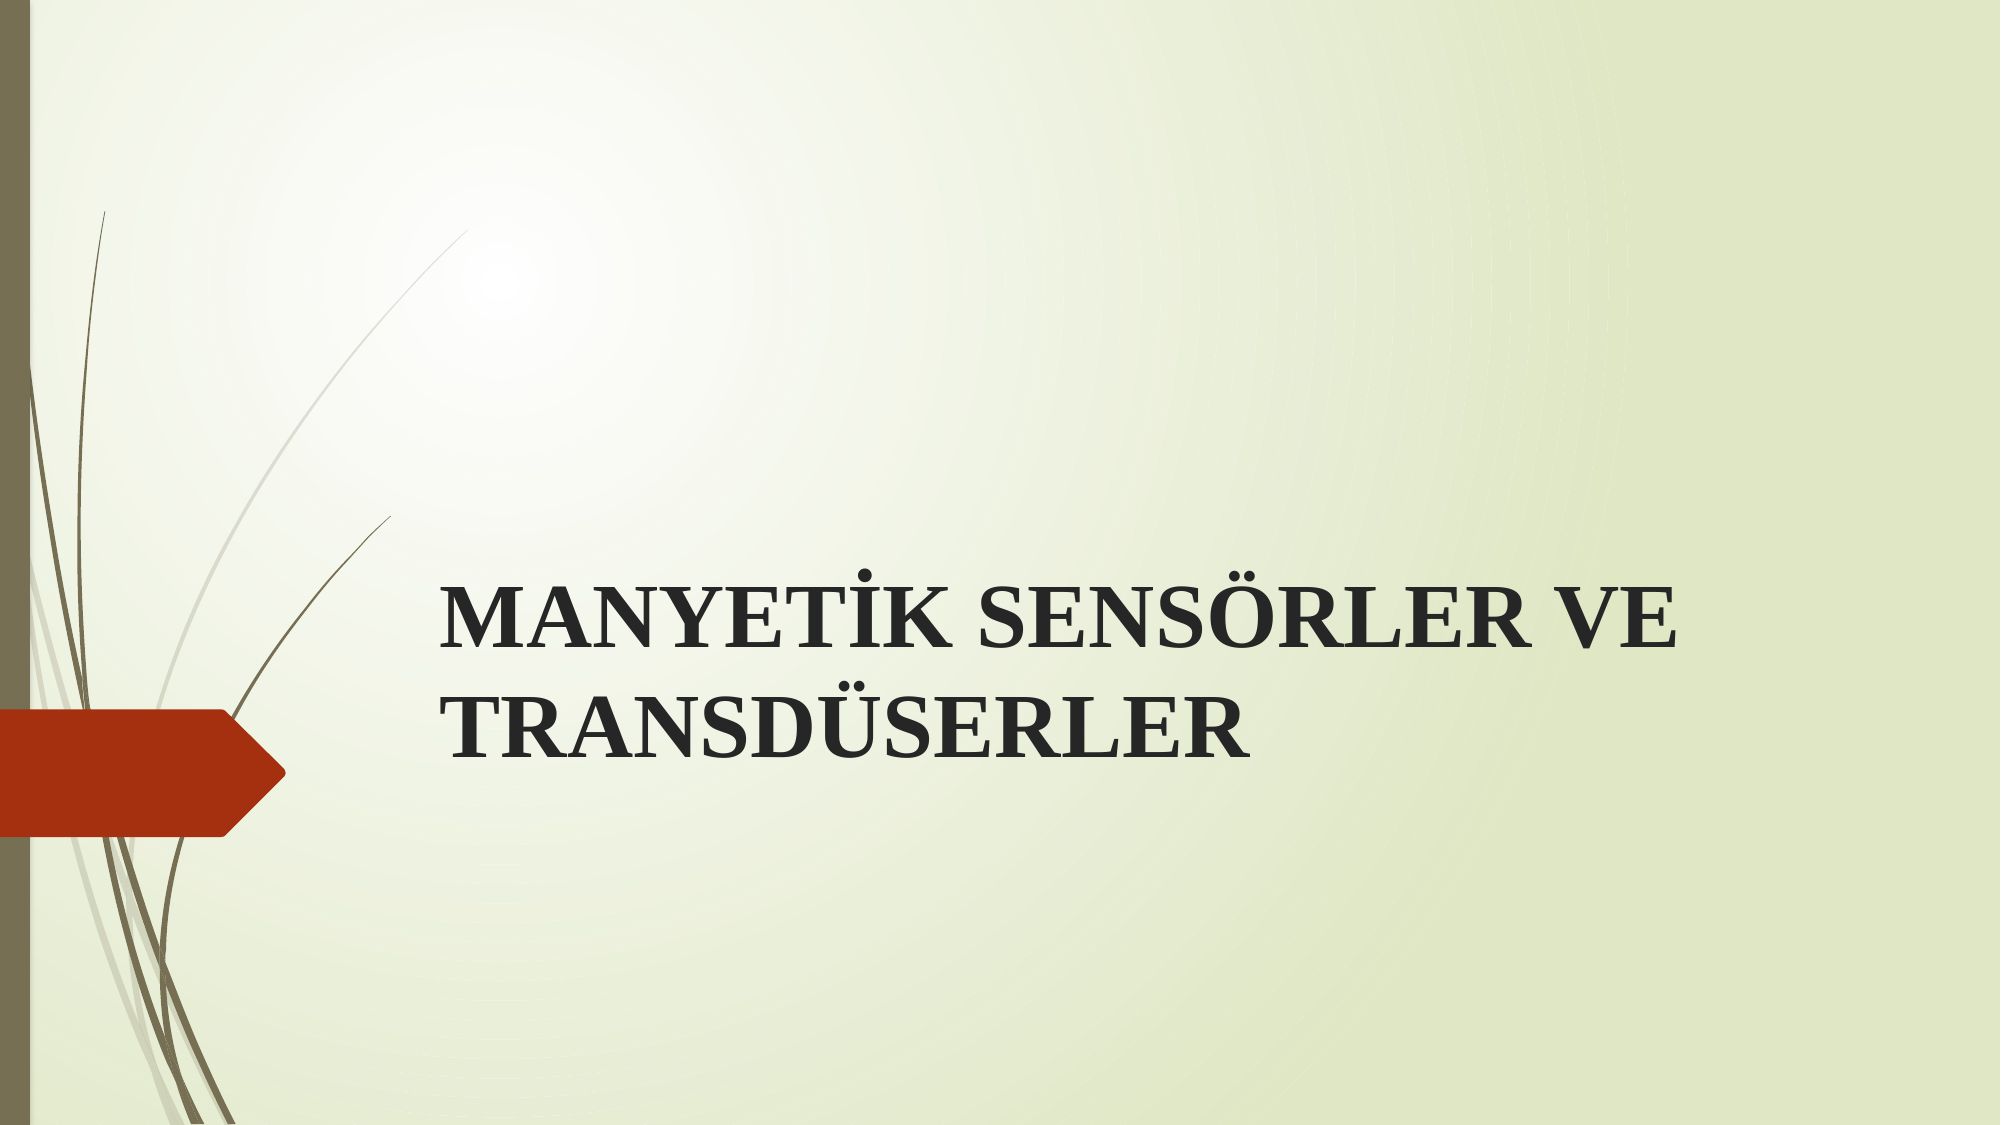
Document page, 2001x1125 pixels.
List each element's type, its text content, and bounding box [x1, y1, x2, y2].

title MANYETİK SENSÖRLER VE TRANSDÜSERLER [424, 412, 1888, 784]
